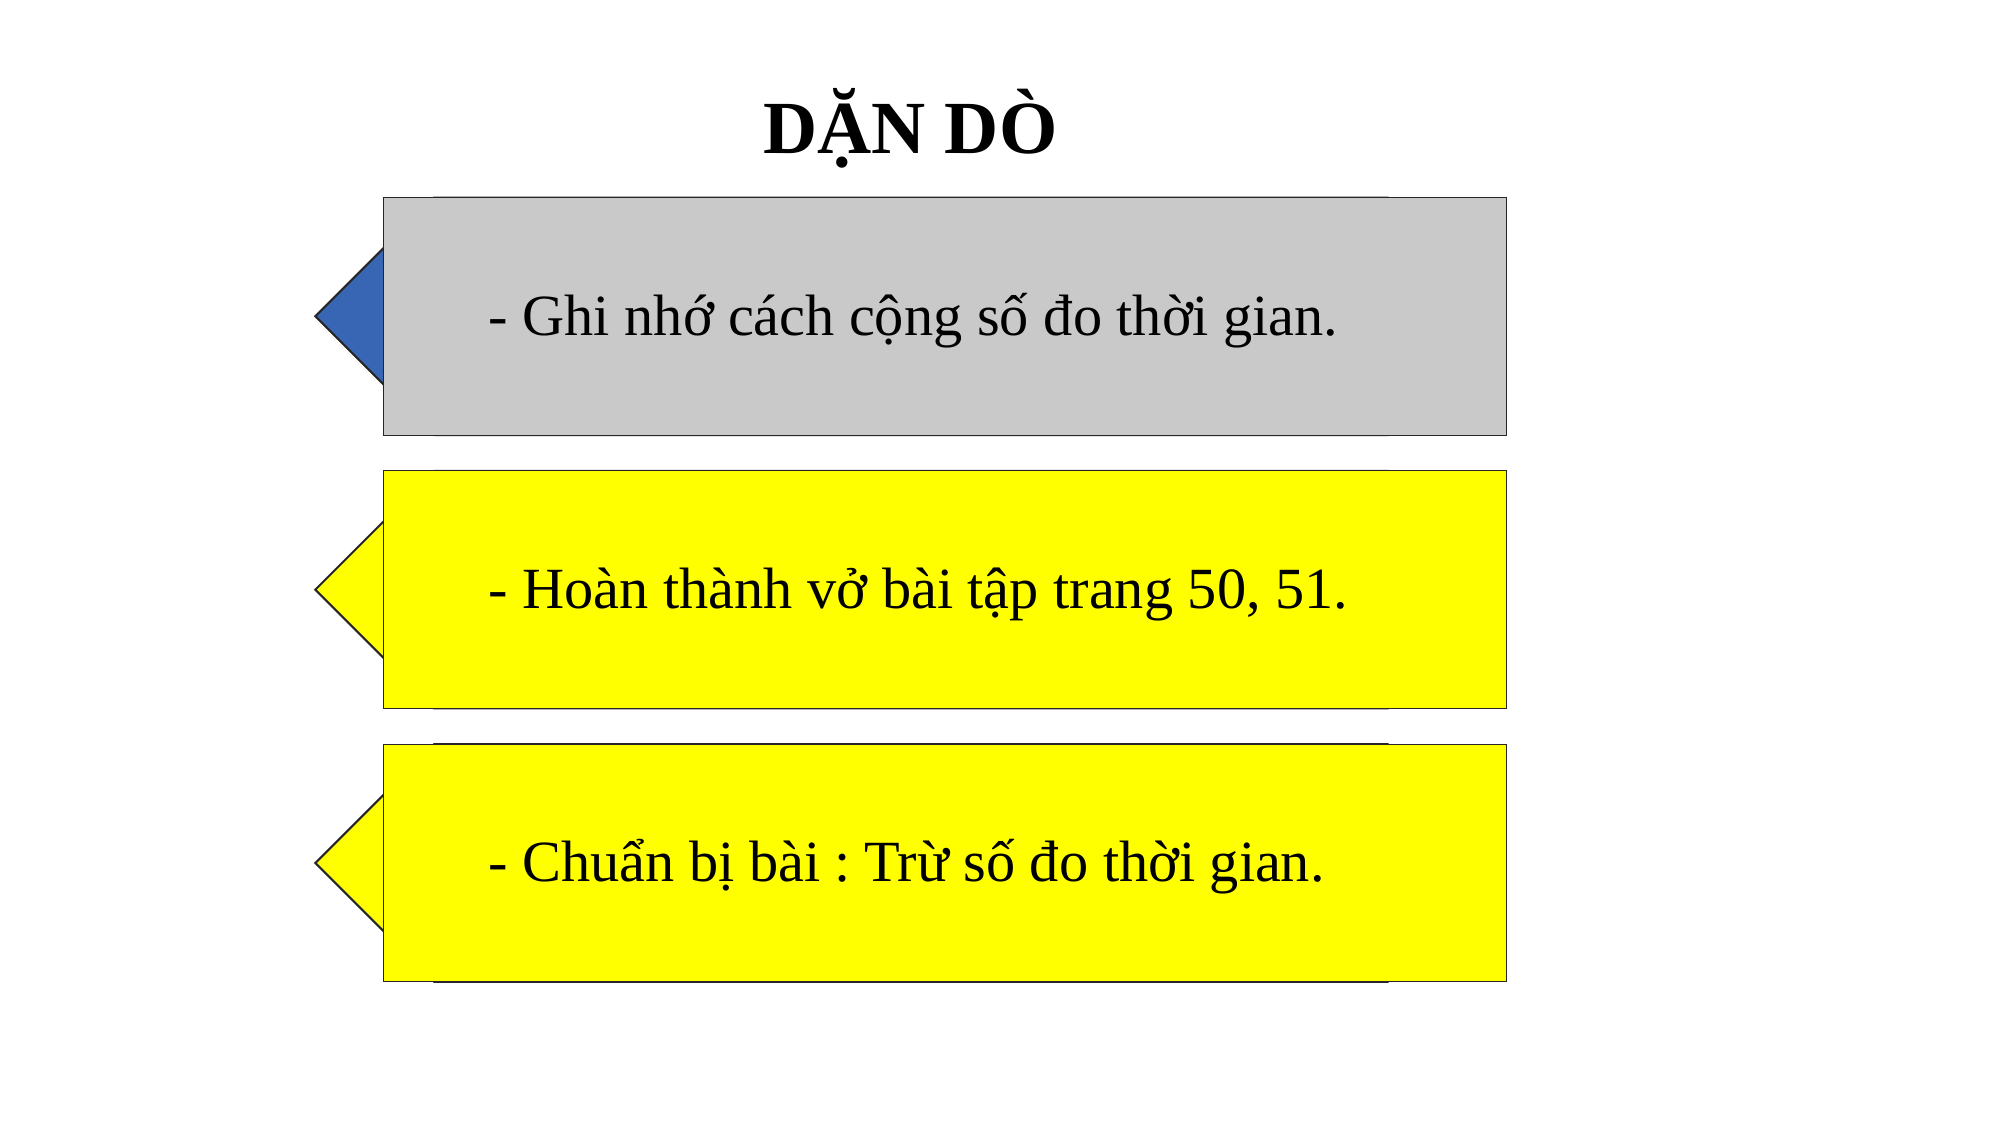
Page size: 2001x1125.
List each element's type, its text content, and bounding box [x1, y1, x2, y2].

text_box DẶN DÒ [748, 70, 1624, 176]
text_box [315, 197, 1507, 436]
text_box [315, 470, 1507, 709]
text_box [315, 744, 1507, 982]
